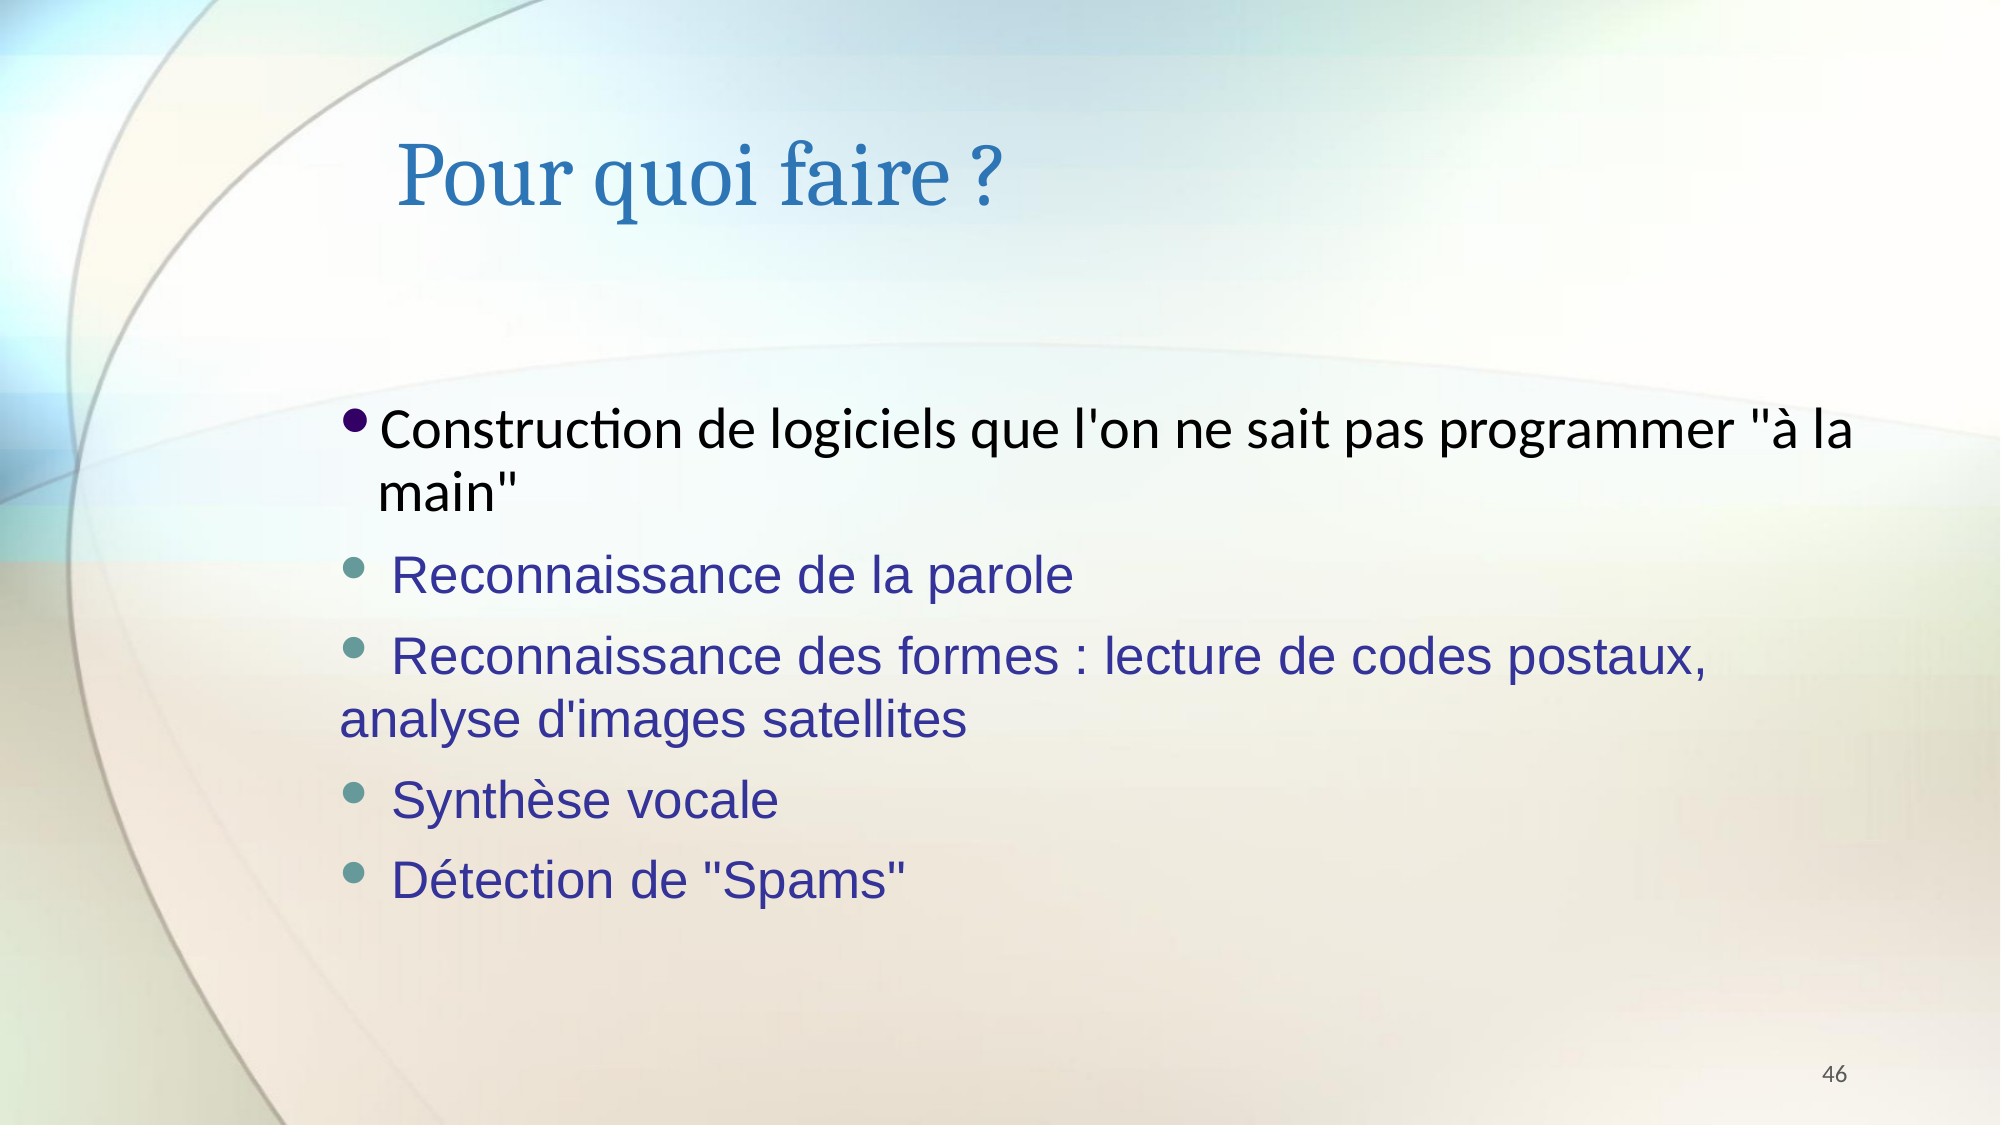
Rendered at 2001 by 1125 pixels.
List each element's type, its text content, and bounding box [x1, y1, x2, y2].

title Pour quoi faire ? [381, 59, 1863, 278]
list Construction de logiciels que l'on ne sait pas programmer "à la main" Reconnaissance de la parole Reconnaissance des formes : lecture de codes postaux, analyse d'images satellites Synthèse vocale Détection de "Spams" [324, 390, 1904, 1043]
picture [0, 0, 2001, 1125]
slide_number 46 [1325, 1043, 1863, 1103]
